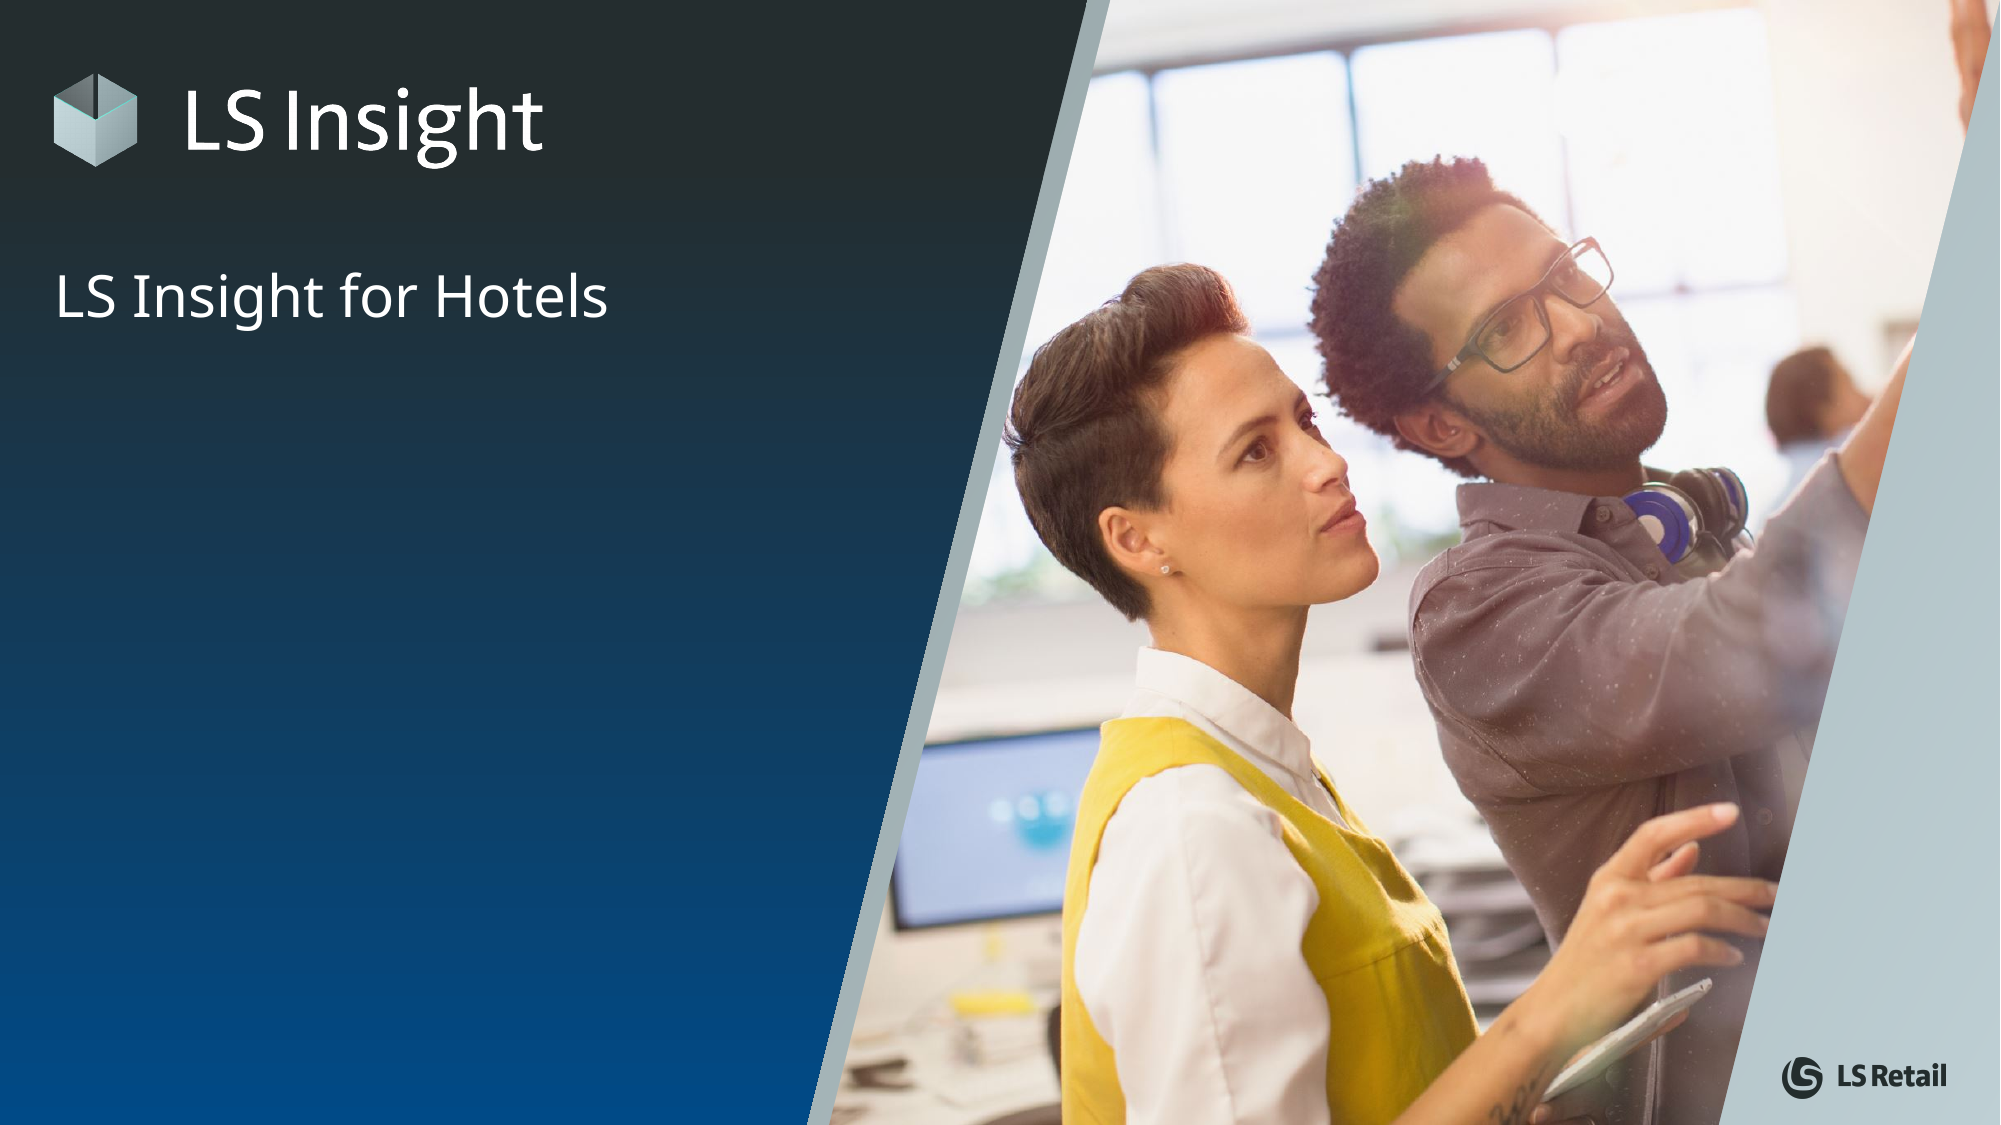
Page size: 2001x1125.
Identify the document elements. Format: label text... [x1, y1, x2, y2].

picture [0, 37, 626, 203]
picture [829, 0, 2000, 1125]
list LS Insight for Hotels [54, 267, 699, 471]
